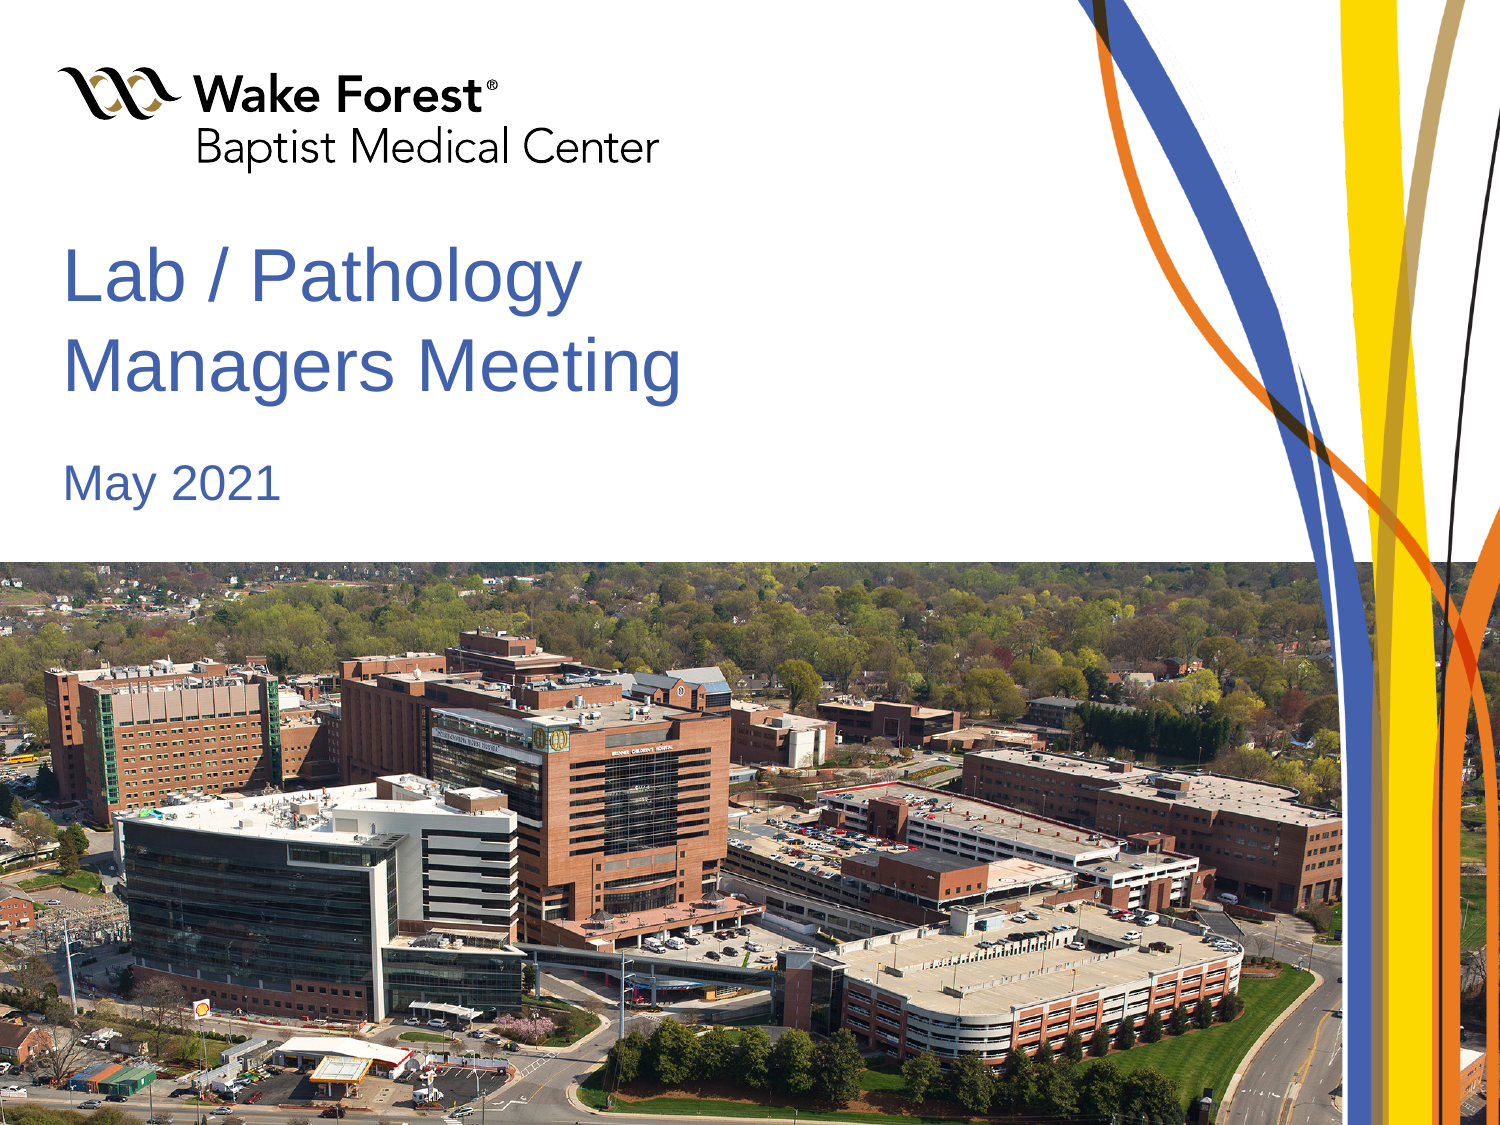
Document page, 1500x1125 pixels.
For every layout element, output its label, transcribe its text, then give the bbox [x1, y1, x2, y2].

subtitle May 2021 [62, 450, 1037, 511]
title Lab / Pathology Managers Meeting [62, 224, 1149, 407]
picture [0, 0, 1500, 1125]
